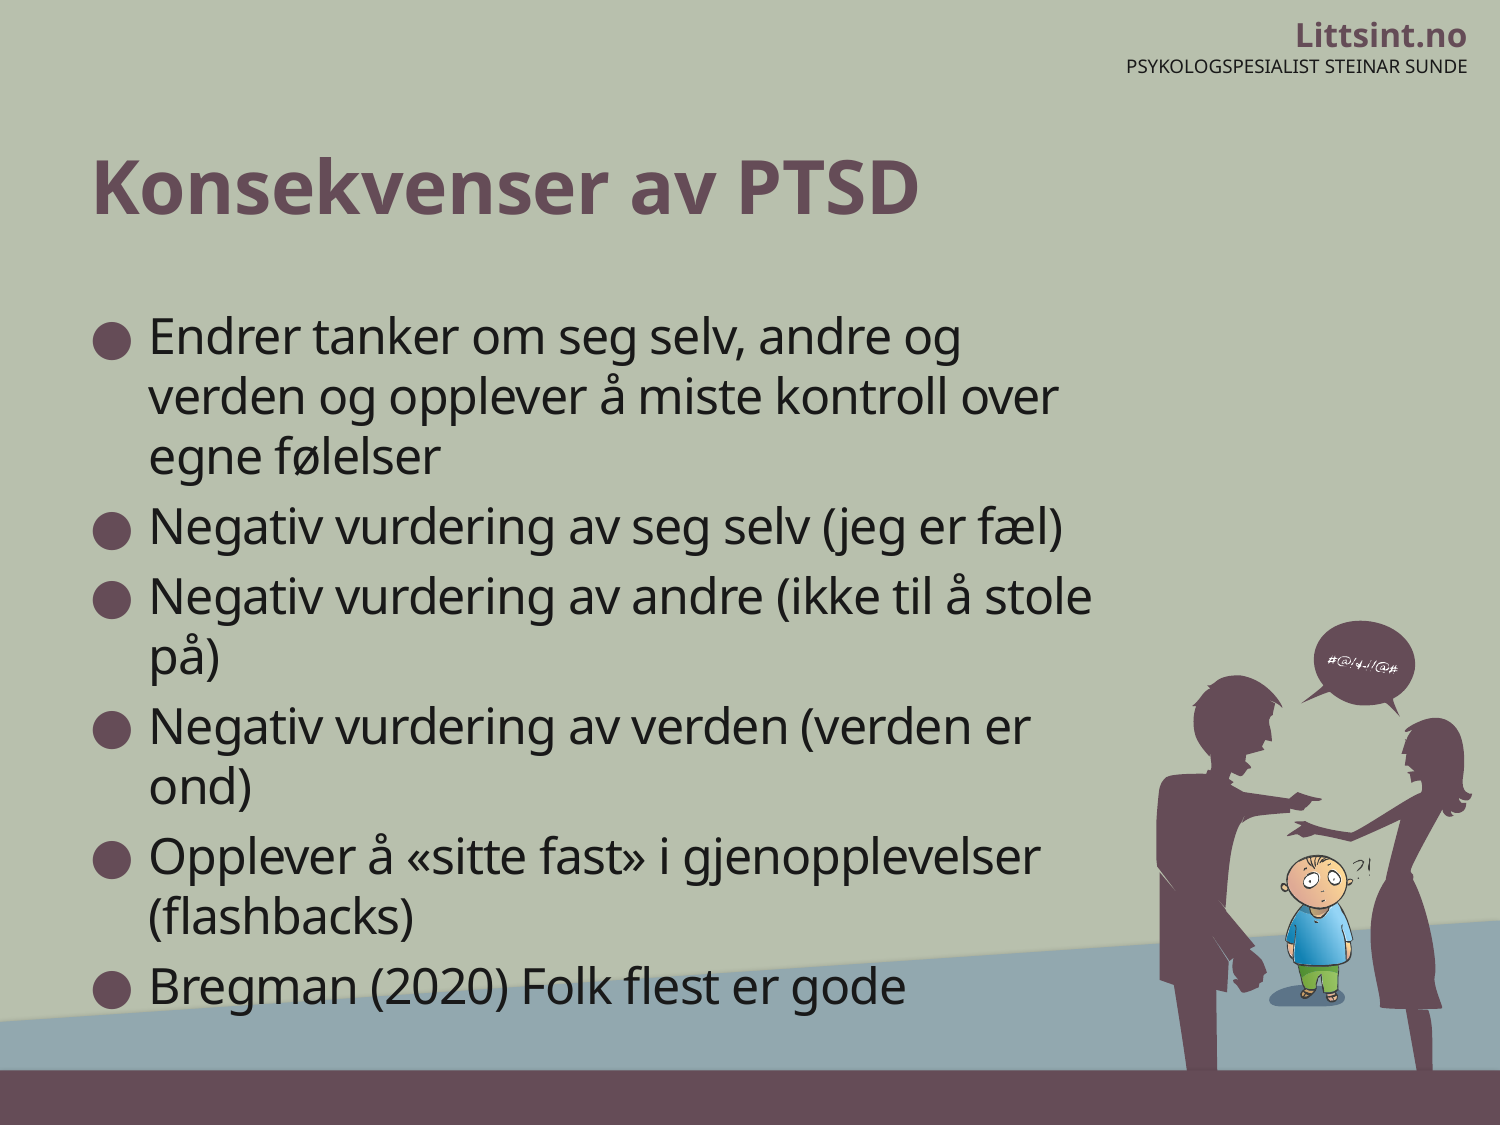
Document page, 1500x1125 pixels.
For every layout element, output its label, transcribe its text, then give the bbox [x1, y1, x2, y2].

title Konsekvenser av PTSD [75, 90, 1425, 279]
list Endrer tanker om seg selv, andre og verden og opplever å miste kontroll over egne følelser Negativ vurdering av seg selv (jeg er fæl) Negativ vurdering av andre (ikke til å stole på) Negativ vurdering av verden (verden er ond) Opplever å «sitte fast» i gjenopplevelser (flashbacks) Bregman (2020) Folk flest er gode [75, 297, 1117, 1040]
